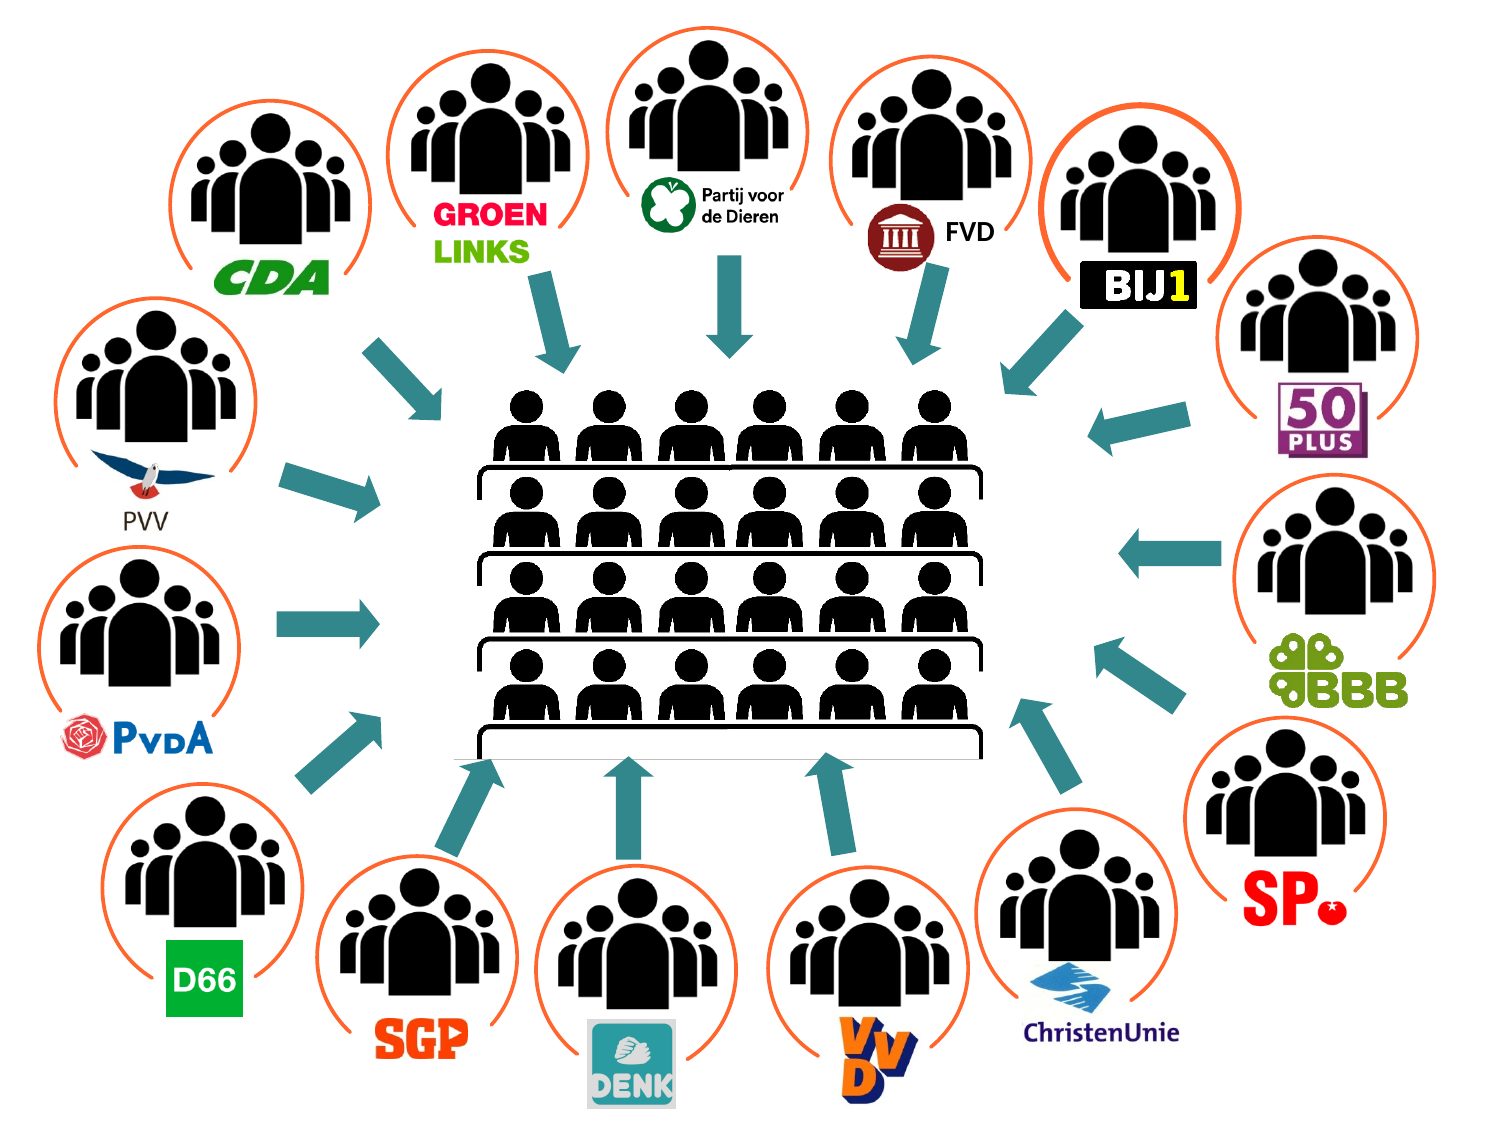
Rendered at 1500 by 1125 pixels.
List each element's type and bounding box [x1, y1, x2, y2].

text_box [100, 783, 309, 1018]
text_box [385, 50, 594, 264]
text_box [975, 808, 1183, 1047]
text_box [51, 297, 260, 542]
text_box [997, 321, 1087, 398]
text_box [764, 866, 973, 1111]
text_box [359, 334, 444, 423]
text_box [292, 709, 384, 796]
text_box [1006, 696, 1085, 797]
text_box [893, 280, 949, 368]
text_box [601, 768, 656, 862]
text_box [315, 855, 524, 1059]
text_box [1085, 399, 1193, 459]
text_box [1036, 103, 1241, 313]
text_box [703, 253, 756, 361]
text_box [525, 271, 584, 374]
text_box [274, 596, 382, 652]
text_box [432, 768, 507, 854]
text_box [802, 768, 859, 859]
text_box [35, 546, 243, 760]
text_box [166, 100, 374, 310]
text_box [826, 56, 1035, 273]
text_box [532, 865, 741, 1109]
text_box [1216, 236, 1419, 460]
text_box [276, 460, 383, 525]
text_box [1233, 474, 1436, 709]
text_box [1091, 634, 1189, 717]
text_box [604, 27, 813, 237]
picture [453, 375, 983, 760]
text_box [1116, 526, 1224, 581]
text_box [1181, 717, 1389, 931]
